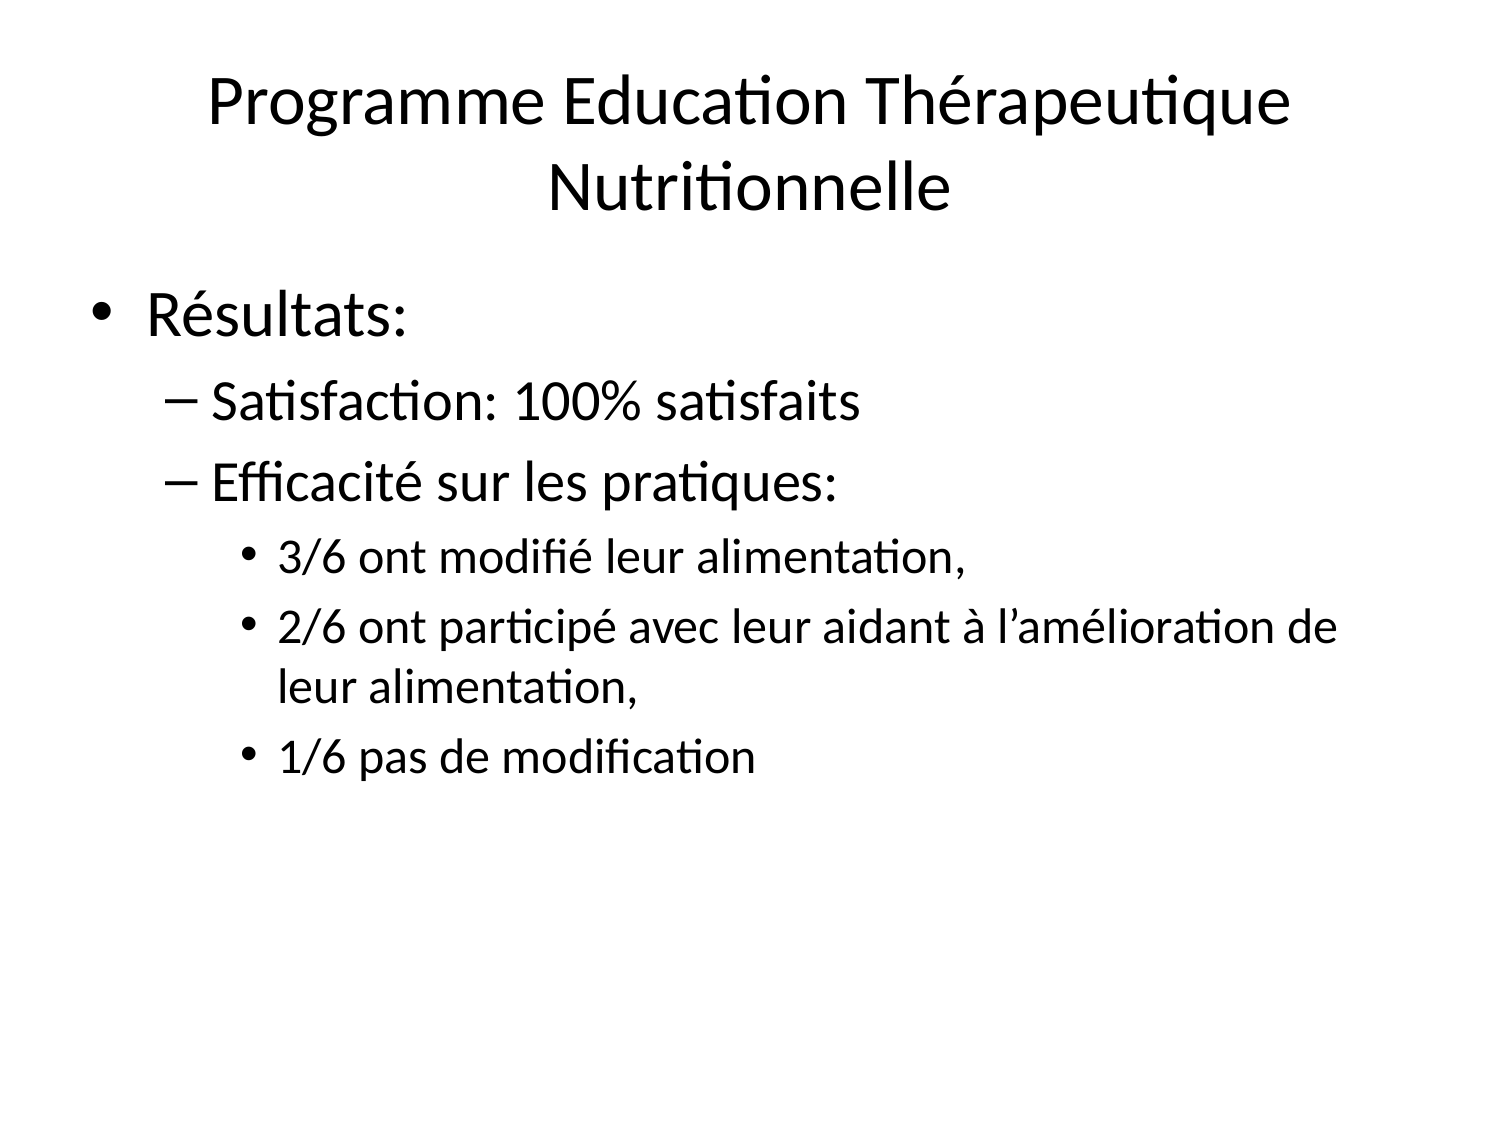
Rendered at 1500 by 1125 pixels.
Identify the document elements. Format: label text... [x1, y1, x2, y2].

title Programme Education Thérapeutique Nutritionnelle [75, 45, 1425, 233]
list Résultats: Satisfaction: 100% satisfaits Efficacité sur les pratiques: 3/6 ont modifié leur alimentation, 2/6 ont participé avec leur aidant à l’amélioration de leur alimentation, 1/6 pas de modification [75, 262, 1425, 1005]
